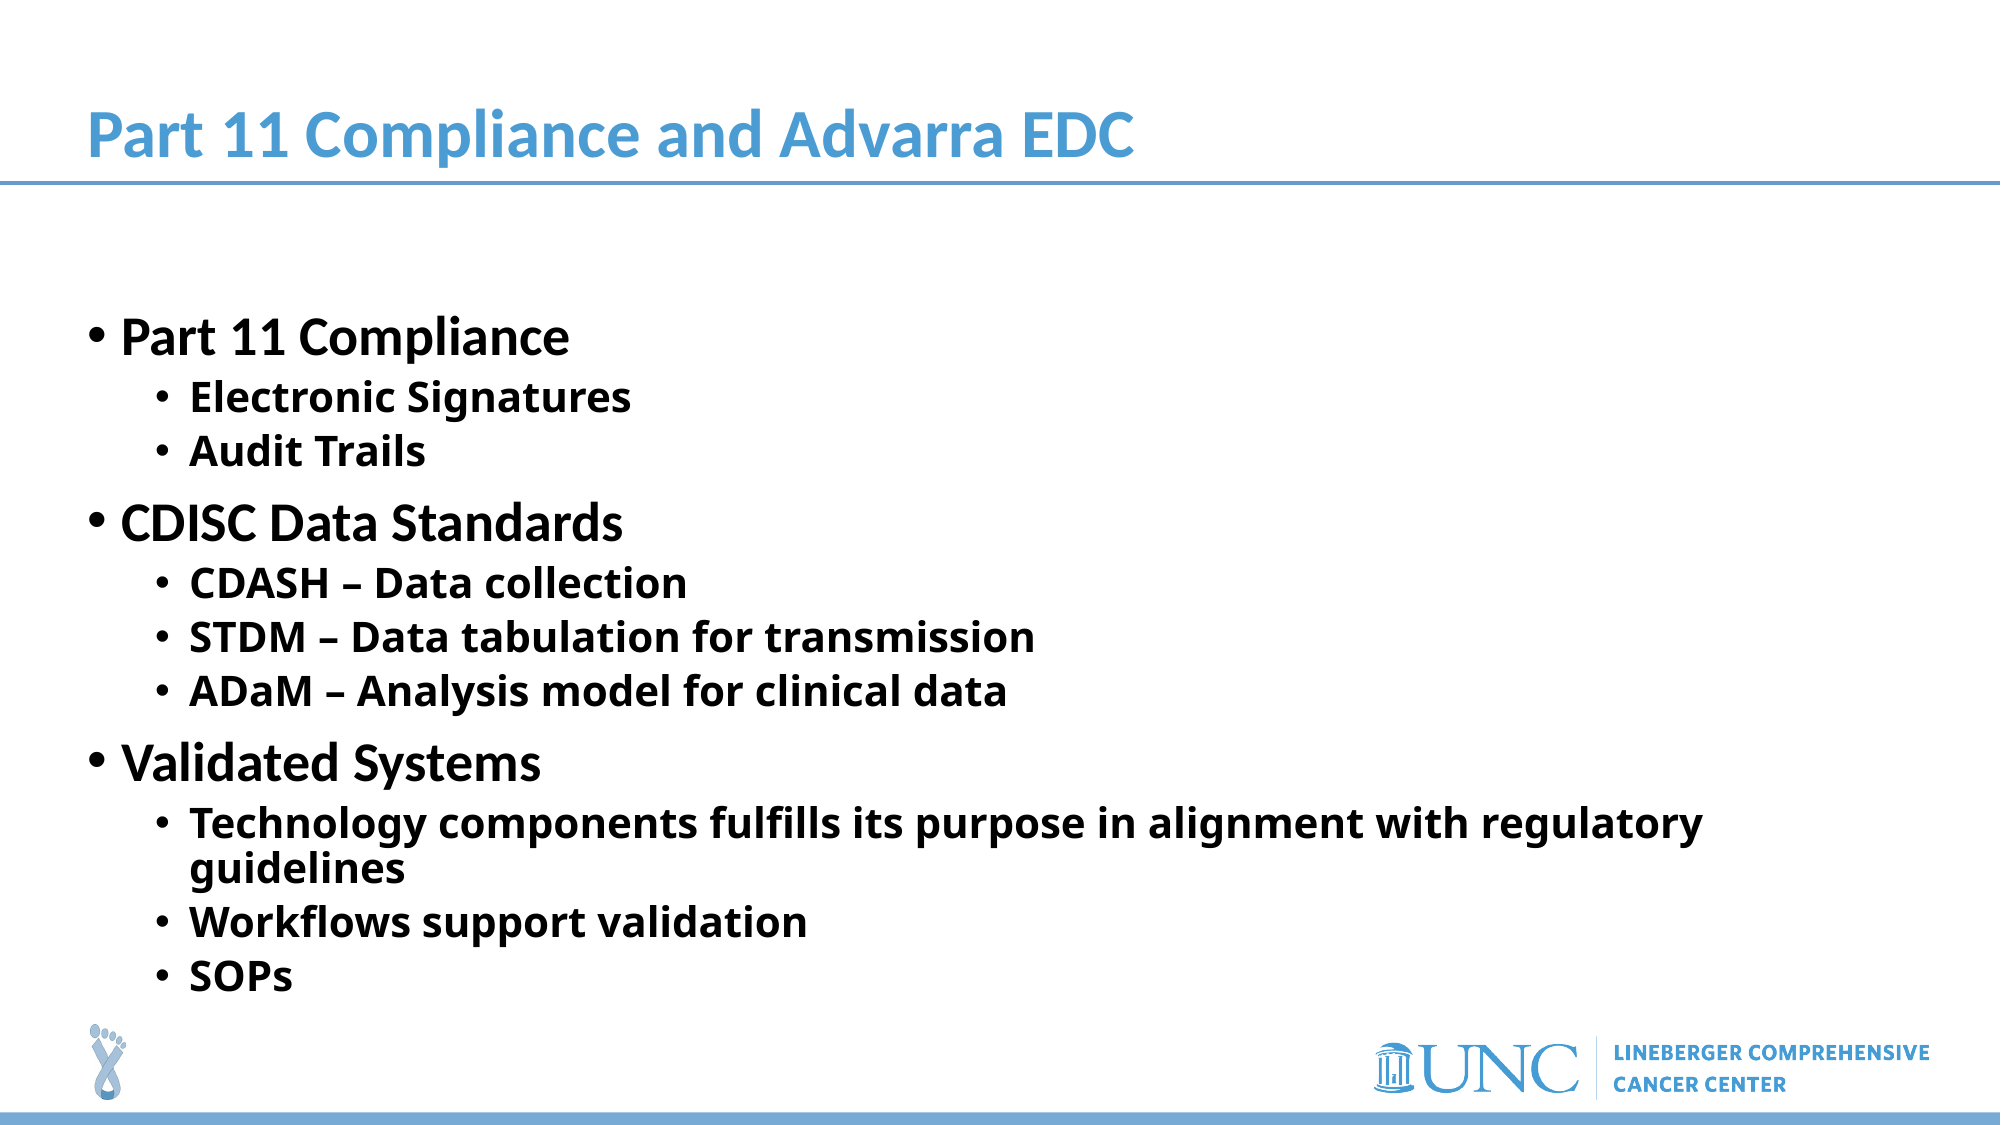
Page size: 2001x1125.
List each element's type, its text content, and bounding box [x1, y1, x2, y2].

picture [1374, 1036, 1929, 1100]
picture [90, 1024, 126, 1100]
title Part 11 Compliance and Advarra EDC [72, 90, 1797, 180]
list Part 11 Compliance Electronic Signatures Audit Trails CDISC Data Standards CDASH – Data collection STDM – Data tabulation for transmission ADaM – Analysis model for clinical data Validated Systems Technology components fulfills its purpose in alignment with regulatory guidelines Workflows support validation SOPs [72, 299, 1797, 1014]
